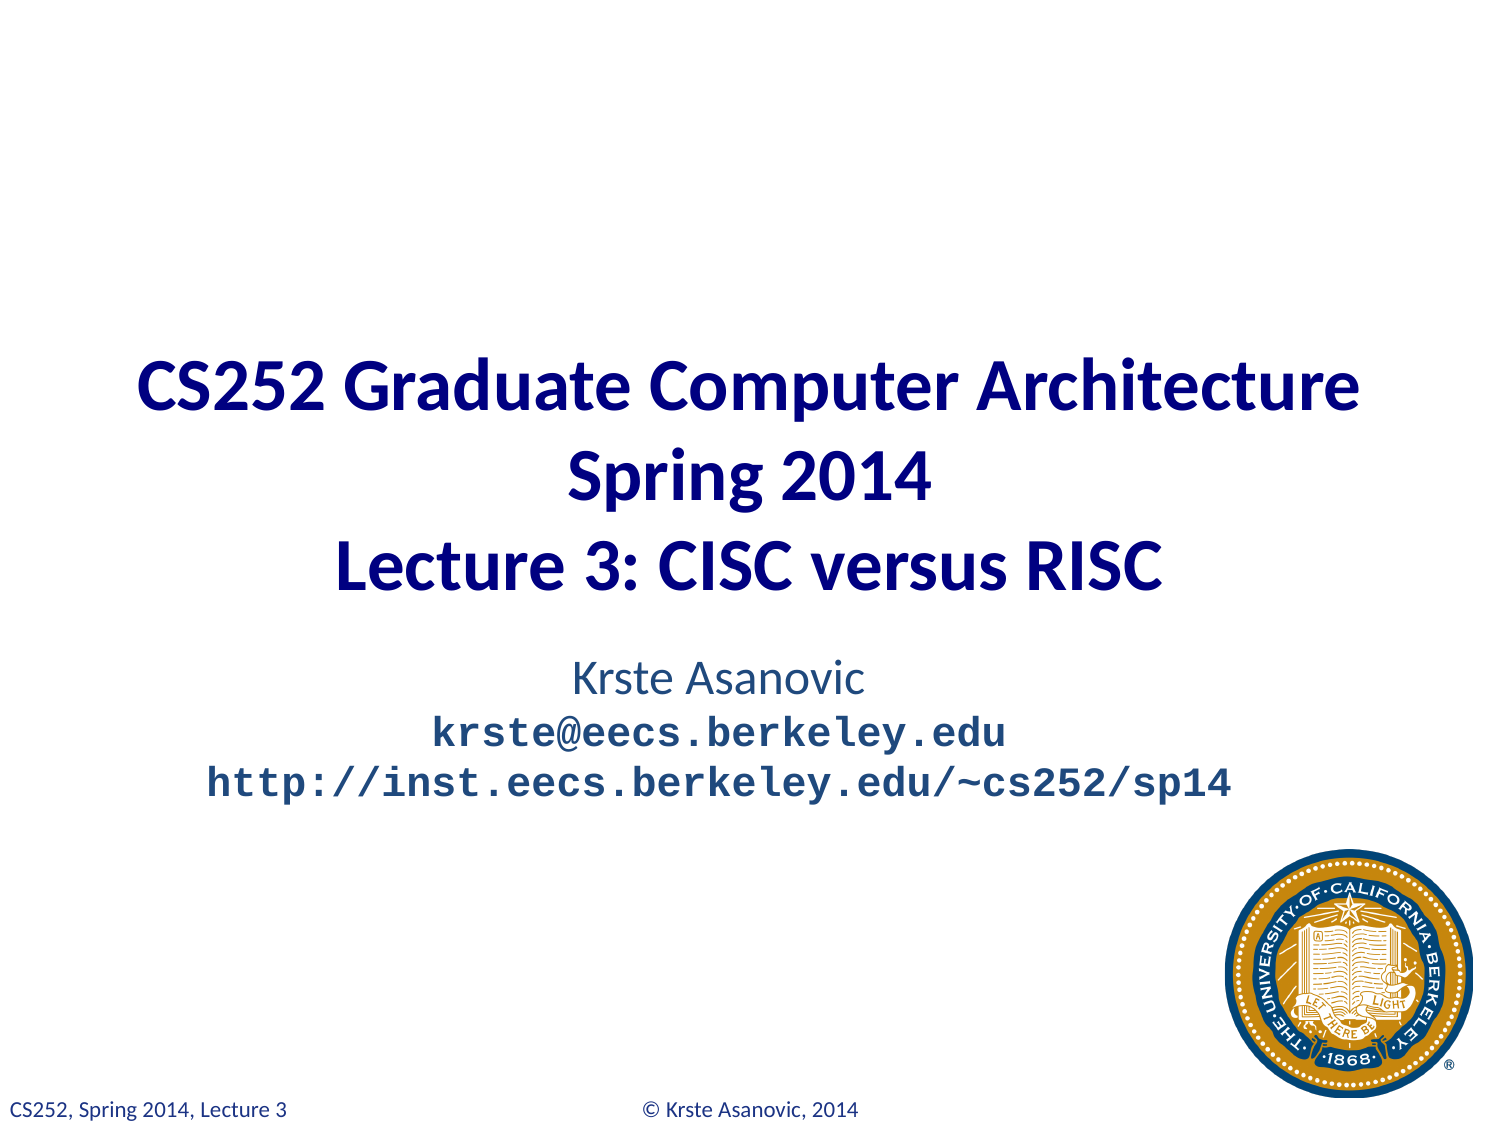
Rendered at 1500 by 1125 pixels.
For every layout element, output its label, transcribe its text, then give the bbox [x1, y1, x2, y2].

title CS252 Graduate Computer Architecture Spring 2014 Lecture 3: CISC versus RISC [112, 349, 1388, 591]
subtitle Krste Asanovic krste@eecs.berkeley.edu http://inst.eecs.berkeley.edu/~cs252/sp14 [162, 637, 1276, 926]
